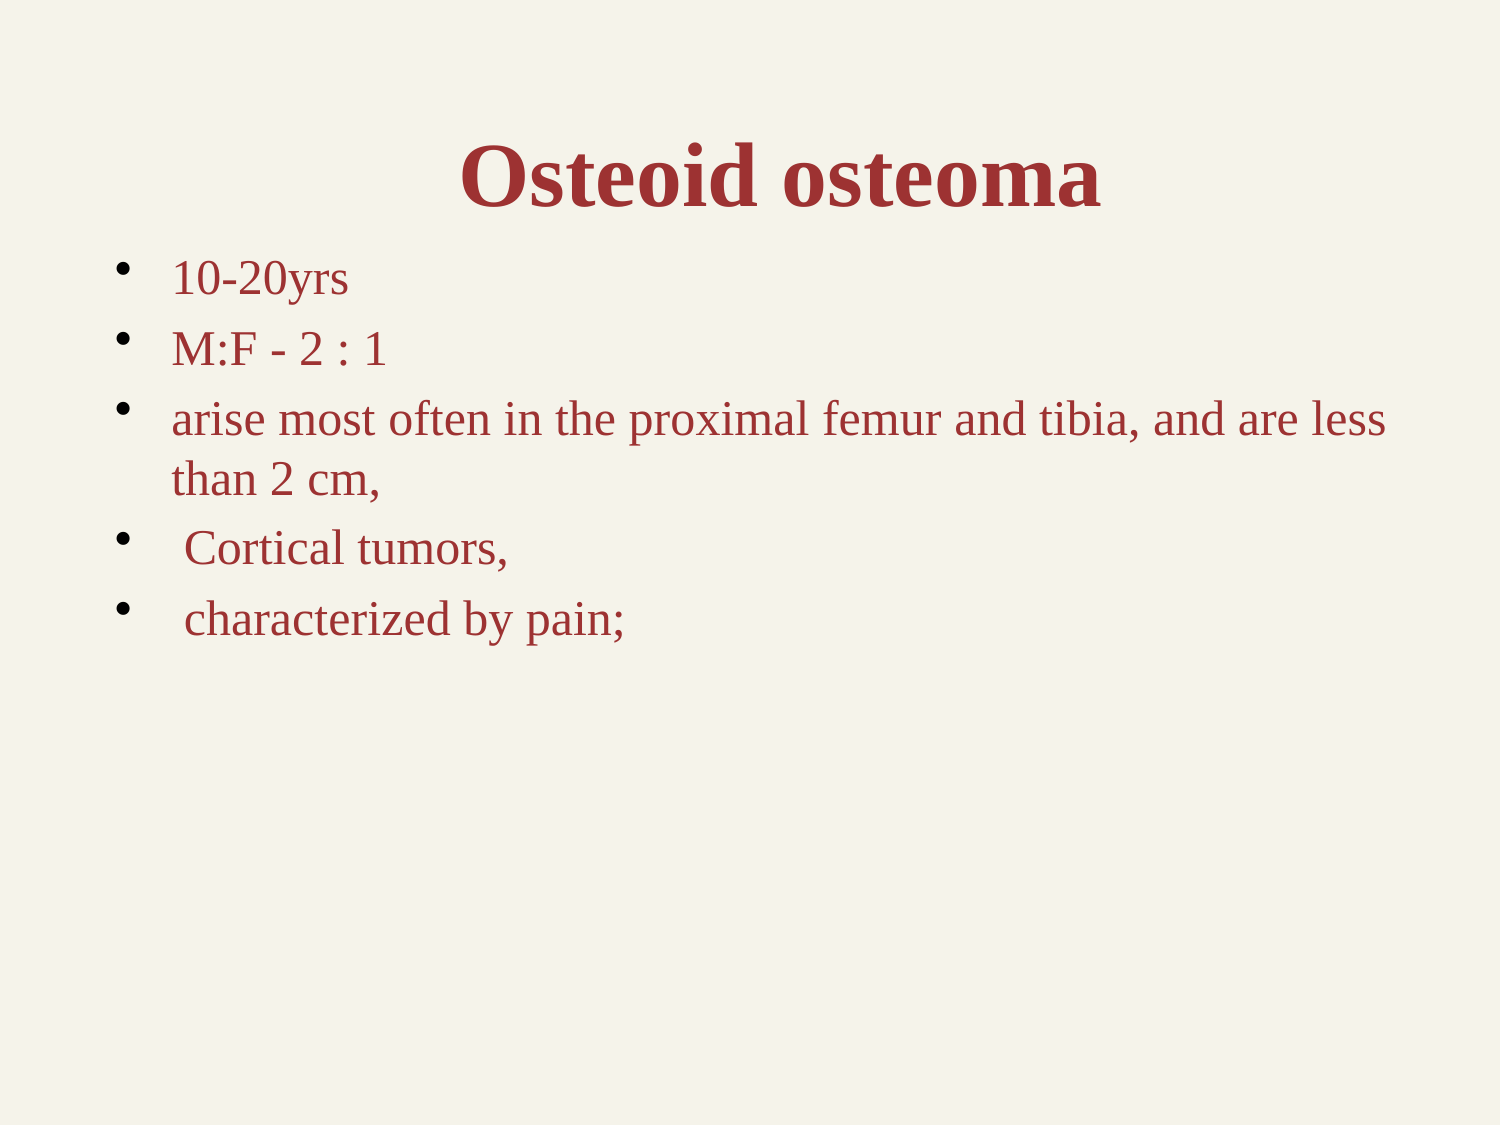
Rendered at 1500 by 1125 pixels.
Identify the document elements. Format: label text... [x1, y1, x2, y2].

list 10-20yrs M:F - 2 : 1 arise most often in the proximal femur and tibia, and are less than 2 cm, Cortical tumors, characterized by pain; [99, 237, 1466, 1026]
title Osteoid osteoma [443, 44, 1480, 233]
